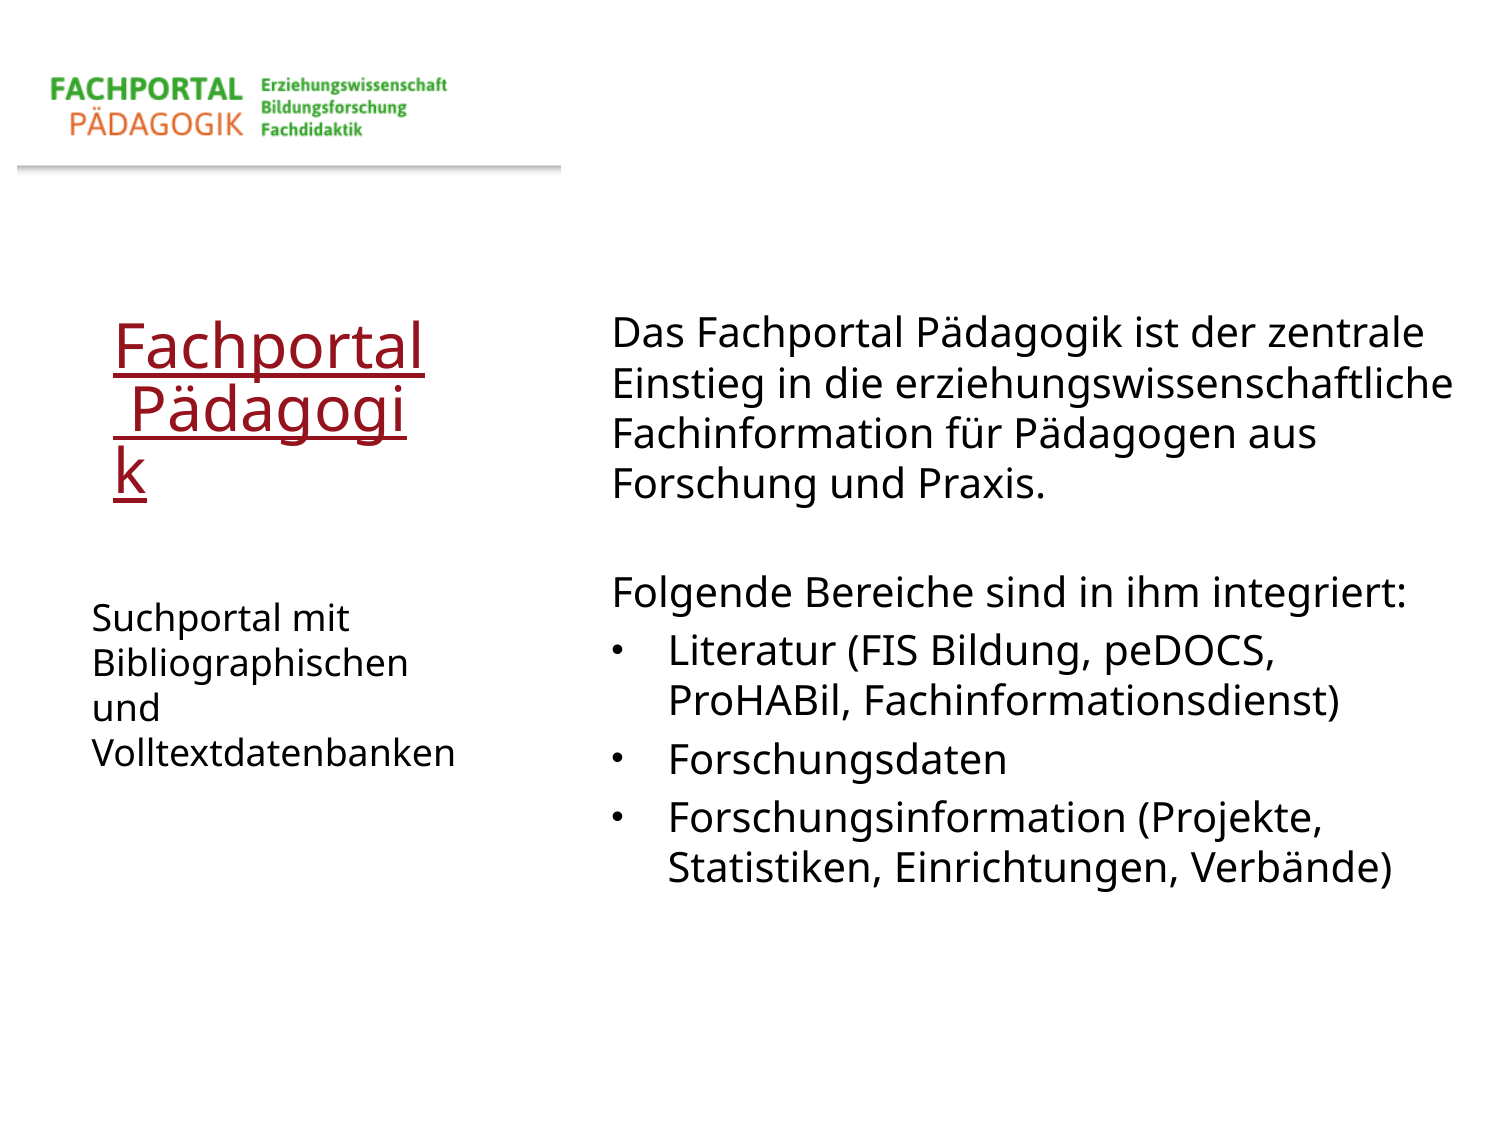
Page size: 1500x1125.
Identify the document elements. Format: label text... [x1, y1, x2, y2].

picture [17, 47, 561, 177]
text_box Das Fachportal Pädagogik ist der zentrale Einstieg in die erziehungswissenschaftliche Fachinformation für Pädagogen aus Forschung und Praxis. Folgende Bereiche sind in ihm integriert: Literatur (FIS Bildung, peDOCS, ProHABil, Fach­infor­mations­dienst) Forschungsdaten Forschungsinformation (Projekte, Statistiken, Einrichtungen, Verbände) [596, 298, 1471, 998]
text_box Suchportal mit Bibliographischen und Volltextdatenbanken [76, 586, 479, 826]
text_box Fachportal Pädagogik [98, 298, 451, 464]
